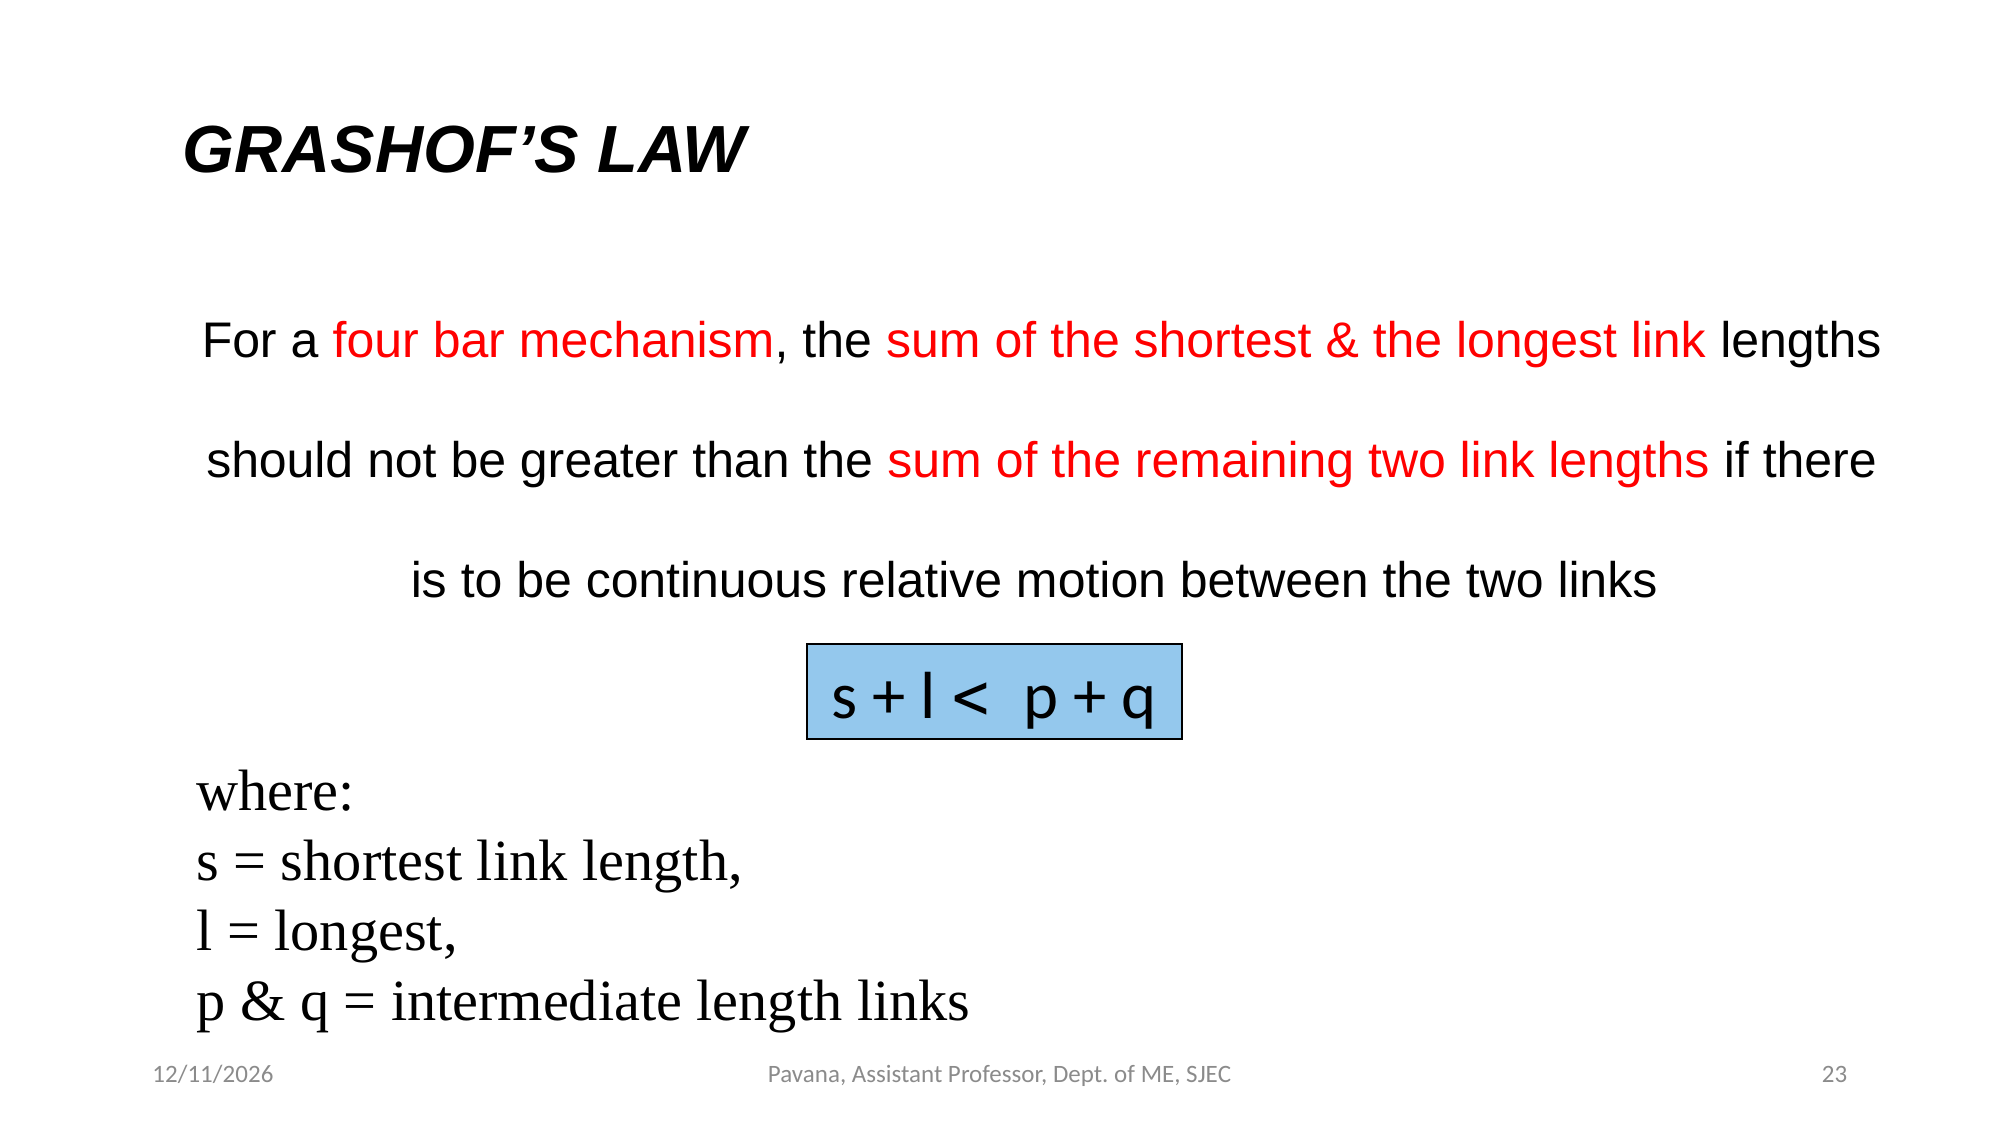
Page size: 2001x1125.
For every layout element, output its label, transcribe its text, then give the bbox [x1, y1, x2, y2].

text_box For a four bar mechanism, the sum of the shortest & the longest link lengths should not be greater than the sum of the remaining two link lengths if there is to be continuous relative motion between the two links [181, 240, 1902, 615]
text_box GRASHOF’S LAW [167, 98, 1766, 193]
footer Pavana, Assistant Professor, Dept. of ME, SJEC [662, 1042, 1338, 1103]
text_box where: s = shortest link length, l = longest, p & q = intermediate length links [181, 744, 1182, 1040]
slide_number 23 [1412, 1042, 1863, 1103]
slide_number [137, 1042, 588, 1103]
text_box s + l < p + q [806, 644, 1182, 739]
